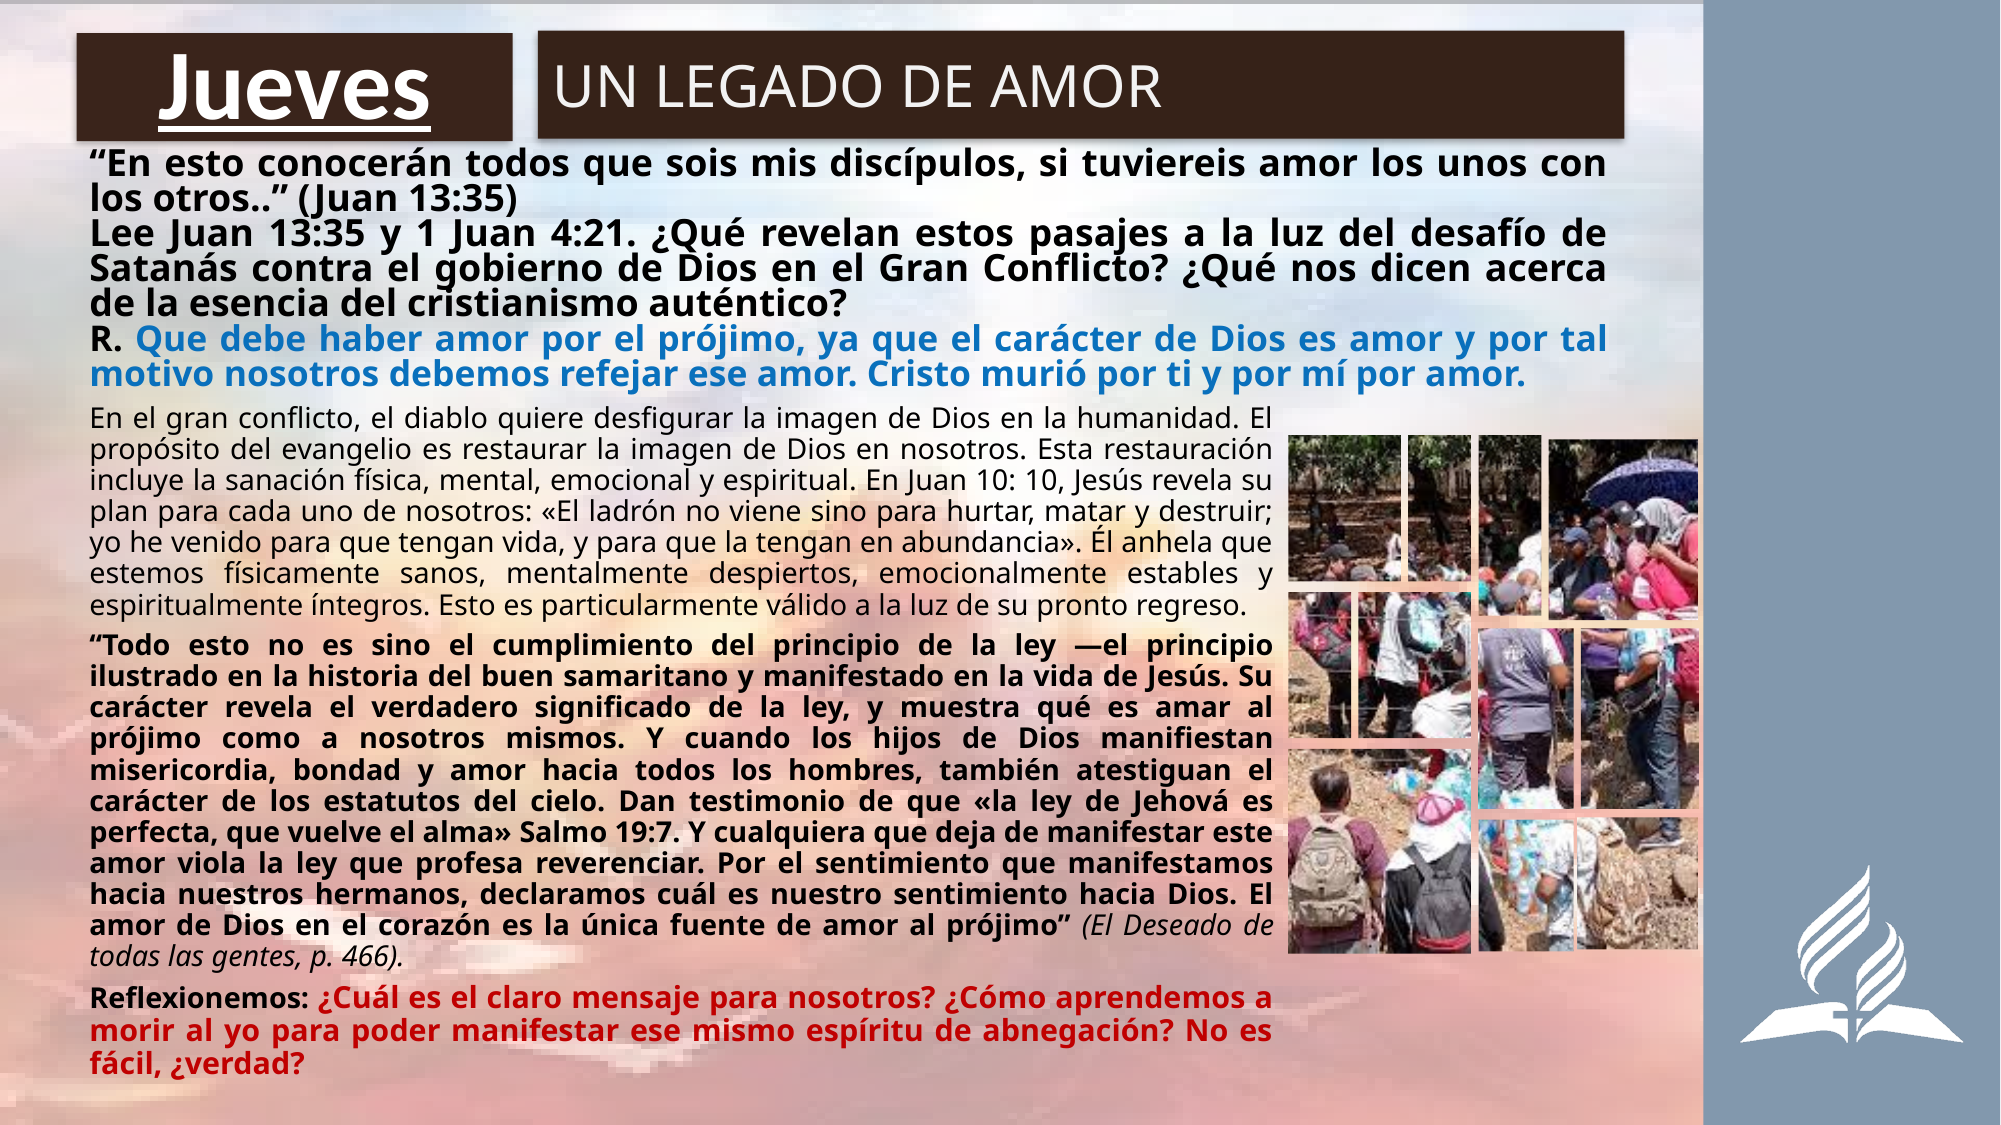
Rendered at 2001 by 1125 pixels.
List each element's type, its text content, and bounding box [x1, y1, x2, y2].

text_box [1478, 434, 1542, 617]
text_box [1407, 434, 1472, 582]
text_box [1576, 816, 1699, 950]
title Jueves [76, 33, 513, 142]
text_box [1287, 591, 1352, 739]
text_box [1580, 627, 1700, 810]
text_box [1357, 591, 1472, 739]
text_box UN LEGADO DE AMOR [537, 30, 1625, 139]
text_box [1478, 819, 1575, 952]
text_box [1287, 748, 1472, 955]
list “En esto conocerán todos que sois mis discípulos, si tuviereis amor los unos con los otros..” (Juan 13:35) Lee Juan 13:35 y 1 Juan 4:21. ¿Qué revelan estos pasajes a la luz del desafío de Satanás contra el gobierno de Dios en el Gran Conflicto? ¿Qué nos dicen acerca de la esencia del cristianismo auténtico? R. Que debe haber amor por el prójimo, ya que el carácter de Dios es amor y por tal motivo nosotros debemos refejar ese amor. Cristo murió por ti y por mí por amor. [74, 141, 1625, 436]
text_box [1287, 434, 1402, 582]
picture [1706, 834, 2000, 1095]
text_box [1477, 627, 1575, 810]
text_box [1548, 438, 1699, 621]
list En el gran conflicto, el diablo quiere desfigurar la imagen de Dios en la humanidad. El propósito del evangelio es restaurar la imagen de Dios en nosotros. Esta restauración incluye la sanación física, mental, emocional y espiritual. En Juan 10: 10, Jesús revela su plan para cada uno de nosotros: «El ladrón no viene sino para hurtar, matar y destruir; yo he venido para que tengan vida, y para que la tengan en abundancia». Él anhela que estemos físicamente sanos, mentalmente despiertos, emocionalmente estables y espiritualmente íntegros. Esto es particularmente válido a la luz de su pronto regreso. “Todo esto no es sino el cumplimiento del principio de la ley —el principio ilustrado en la historia del buen samaritano y manifestado en la vida de Jesús. Su carácter revela el verdadero significado de la ley, y muestra qué es amar al prójimo como a nosotros mismos. Y cuando los hijos de Dios manifiestan misericordia, bondad y amor hacia todos los hombres, también atestiguan el carácter de los estatutos del cielo. Dan testimonio de que «la ley de Jehová es perfecta, que vuelve el alma» Salmo 19:7. Y cualquiera que deja de manifestar este amor viola la ley que profesa reverenciar. Por el sentimiento que manifestamos hacia nuestros hermanos, declaramos cuál es nuestro sentimiento hacia Dios. El amor de Dios en el corazón es la única fuente de amor al prójimo” (El Deseado de todas las gentes, p. 466). Reflexionemos: ¿Cuál es el claro mensaje para nosotros? ¿Cómo aprendemos a morir al yo para poder manifestar ese mismo espíritu de abnegación? No es fácil, ¿verdad? [74, 396, 1290, 1095]
